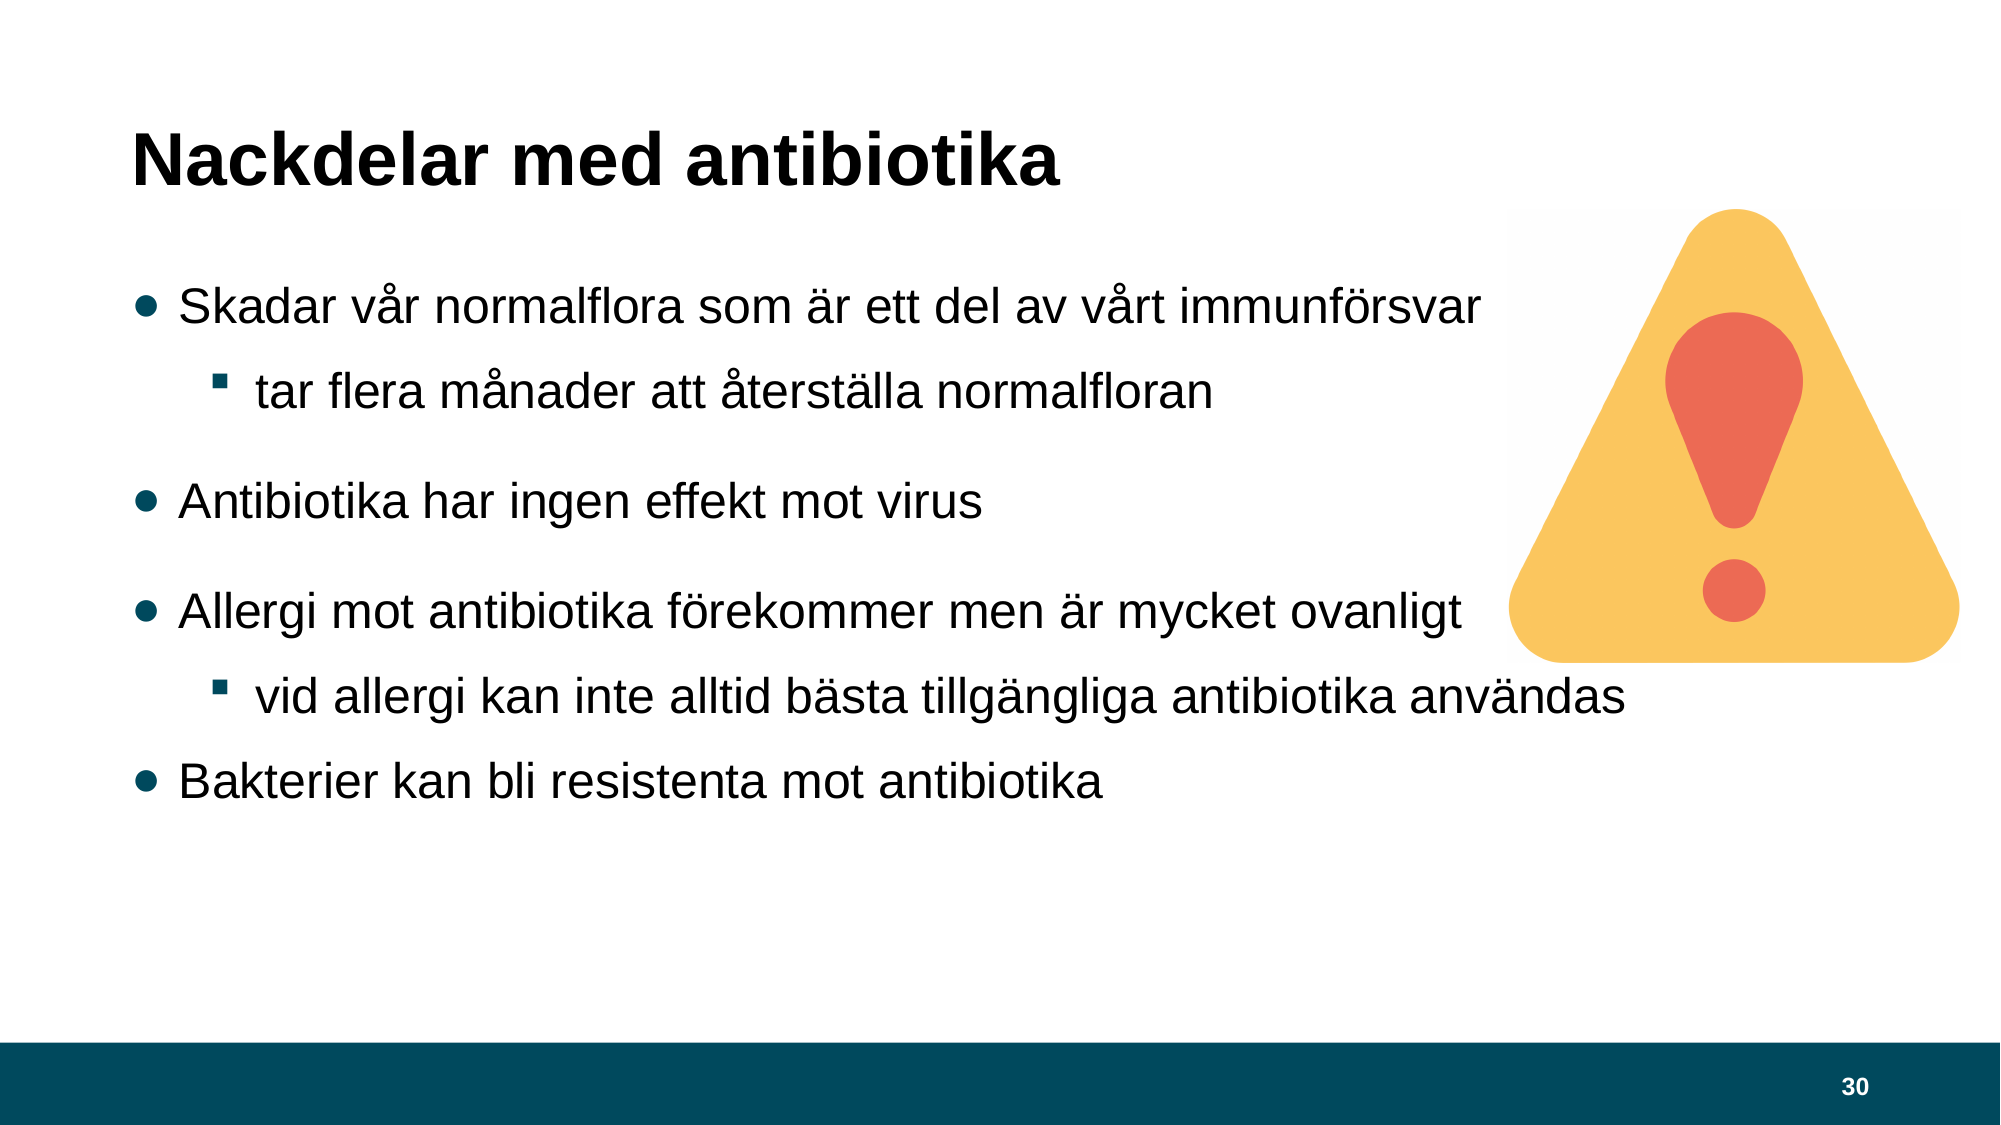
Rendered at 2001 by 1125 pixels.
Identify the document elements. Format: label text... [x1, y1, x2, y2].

title Nackdelar med antibiotika [131, 54, 1869, 268]
slide_number 30 [1841, 1058, 1878, 1112]
list Skadar vår normalflora som är ett del av vårt immunförsvar tar flera månader att återställa normalfloran Antibiotika har ingen effekt mot virus Allergi mot antibiotika förekommer men är mycket ovanligt vid allergi kan inte alltid bästa tillgängliga antibiotika användas Bakterier kan bli resistenta mot antibiotika [131, 273, 1869, 1018]
picture [1507, 209, 1961, 663]
